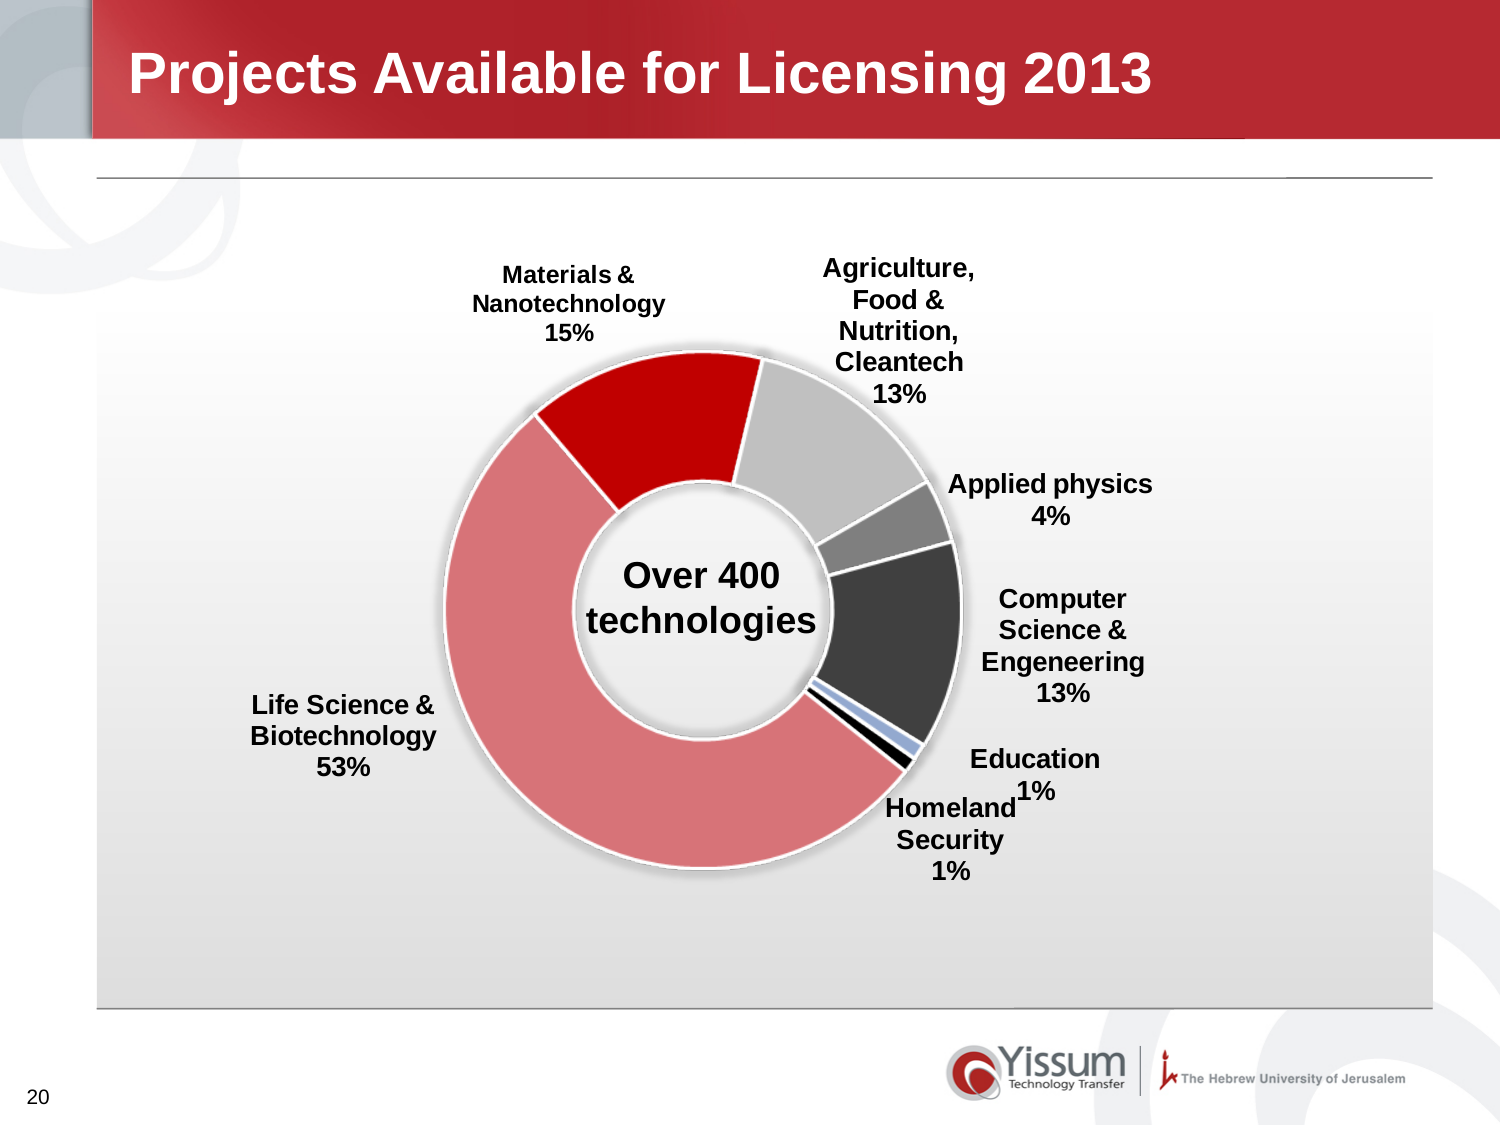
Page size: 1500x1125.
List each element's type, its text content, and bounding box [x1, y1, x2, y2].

picture [0, 0, 1500, 1125]
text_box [159, 200, 1286, 960]
title Projects Available for Licensing 2013 [113, 7, 1500, 134]
slide_number 20 [0, 1075, 77, 1125]
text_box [96, 177, 1433, 1010]
